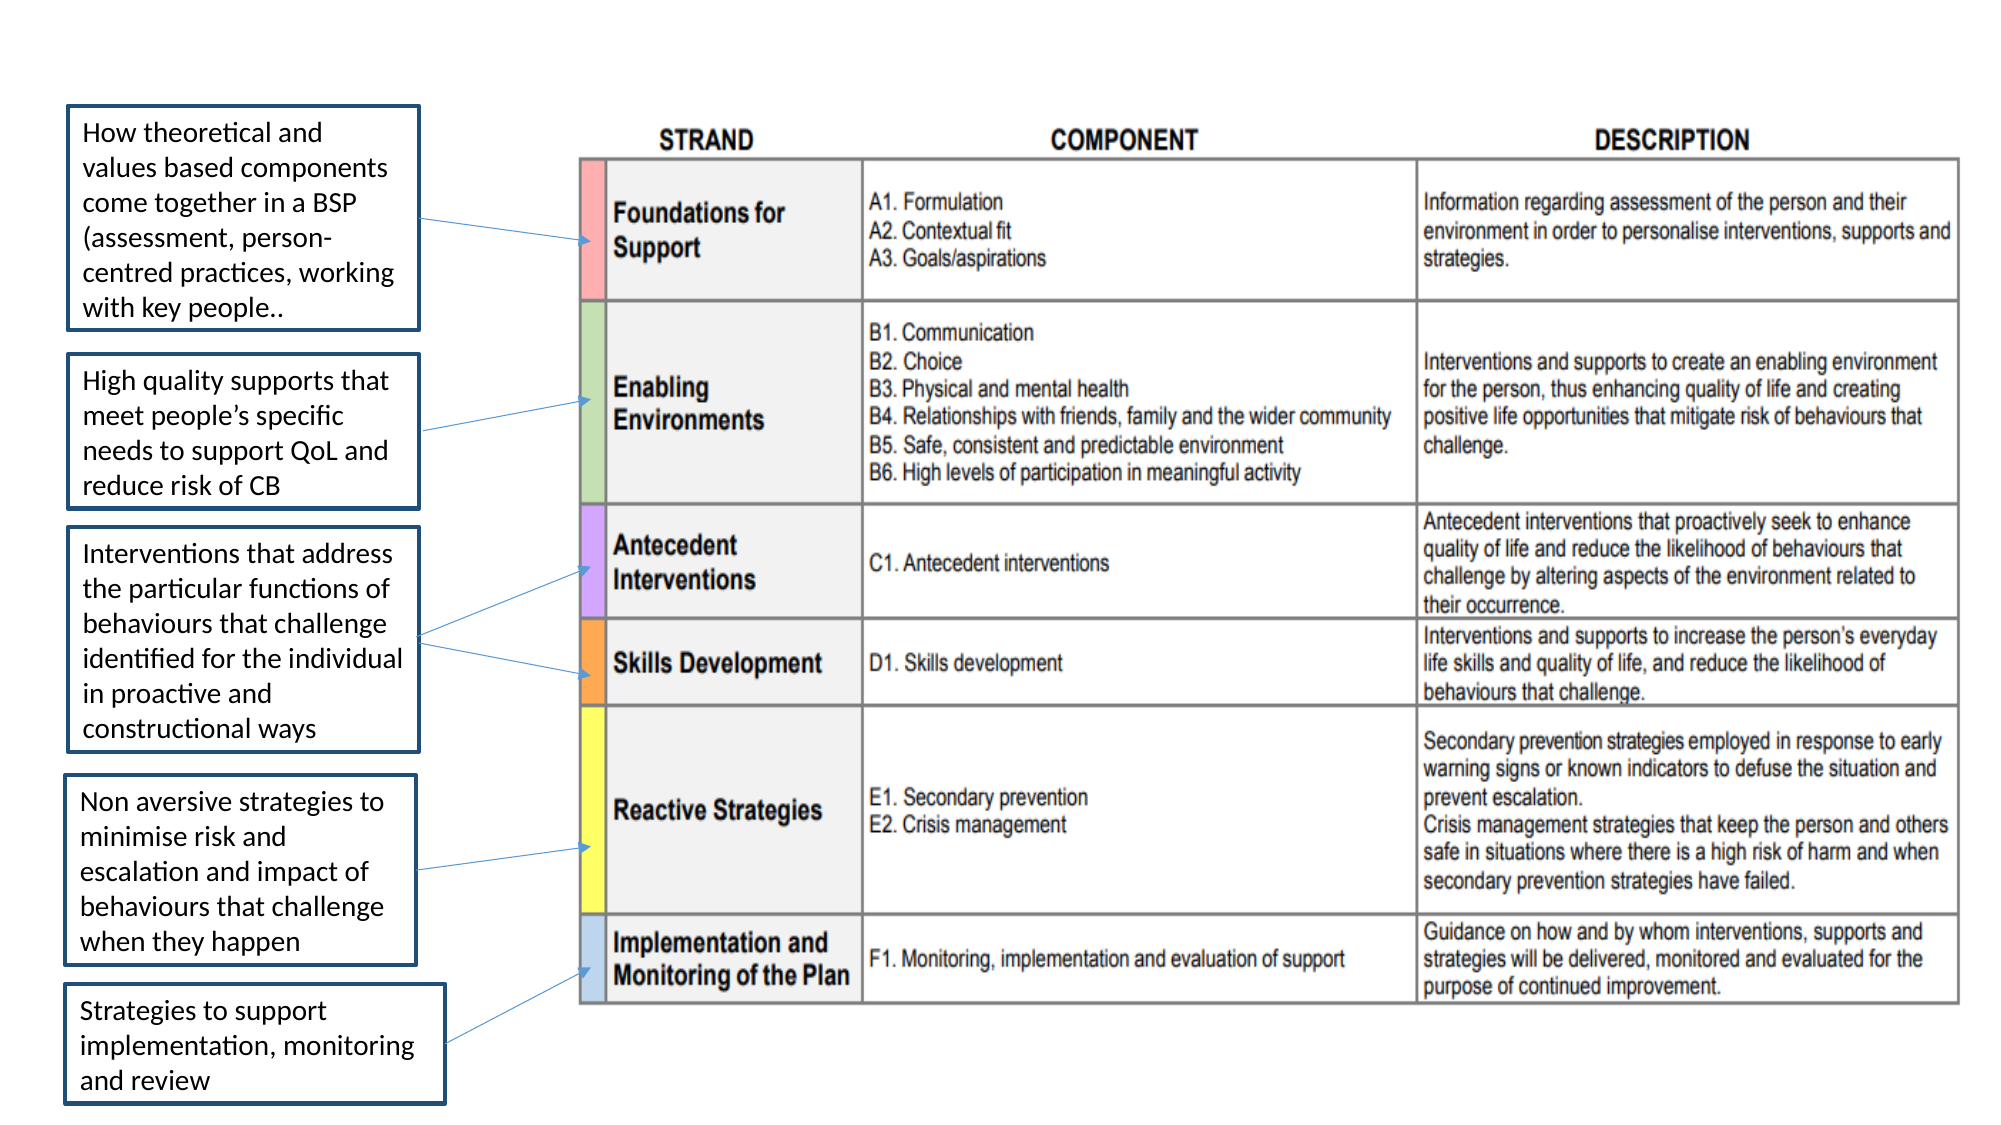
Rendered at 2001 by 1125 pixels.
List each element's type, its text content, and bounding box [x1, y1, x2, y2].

text_box How theoretical and values based components come together in a BSP (assessment, person-centred practices, working with key people.. [67, 105, 419, 331]
picture [542, 105, 2000, 1018]
text_box Interventions that address the particular functions of behaviours that challenge identified for the individual in proactive and constructional ways [67, 527, 419, 752]
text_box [416, 846, 591, 872]
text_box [416, 566, 591, 637]
text_box High quality supports that meet people’s specific needs to support QoL and reduce risk of CB [67, 354, 419, 509]
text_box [418, 642, 592, 676]
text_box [418, 219, 592, 242]
text_box Strategies to support implementation, monitoring and review [65, 983, 446, 1104]
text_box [445, 967, 591, 1045]
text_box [423, 399, 591, 431]
text_box Non aversive strategies to minimise risk and escalation and impact of behaviours that challenge when they happen [65, 775, 416, 965]
